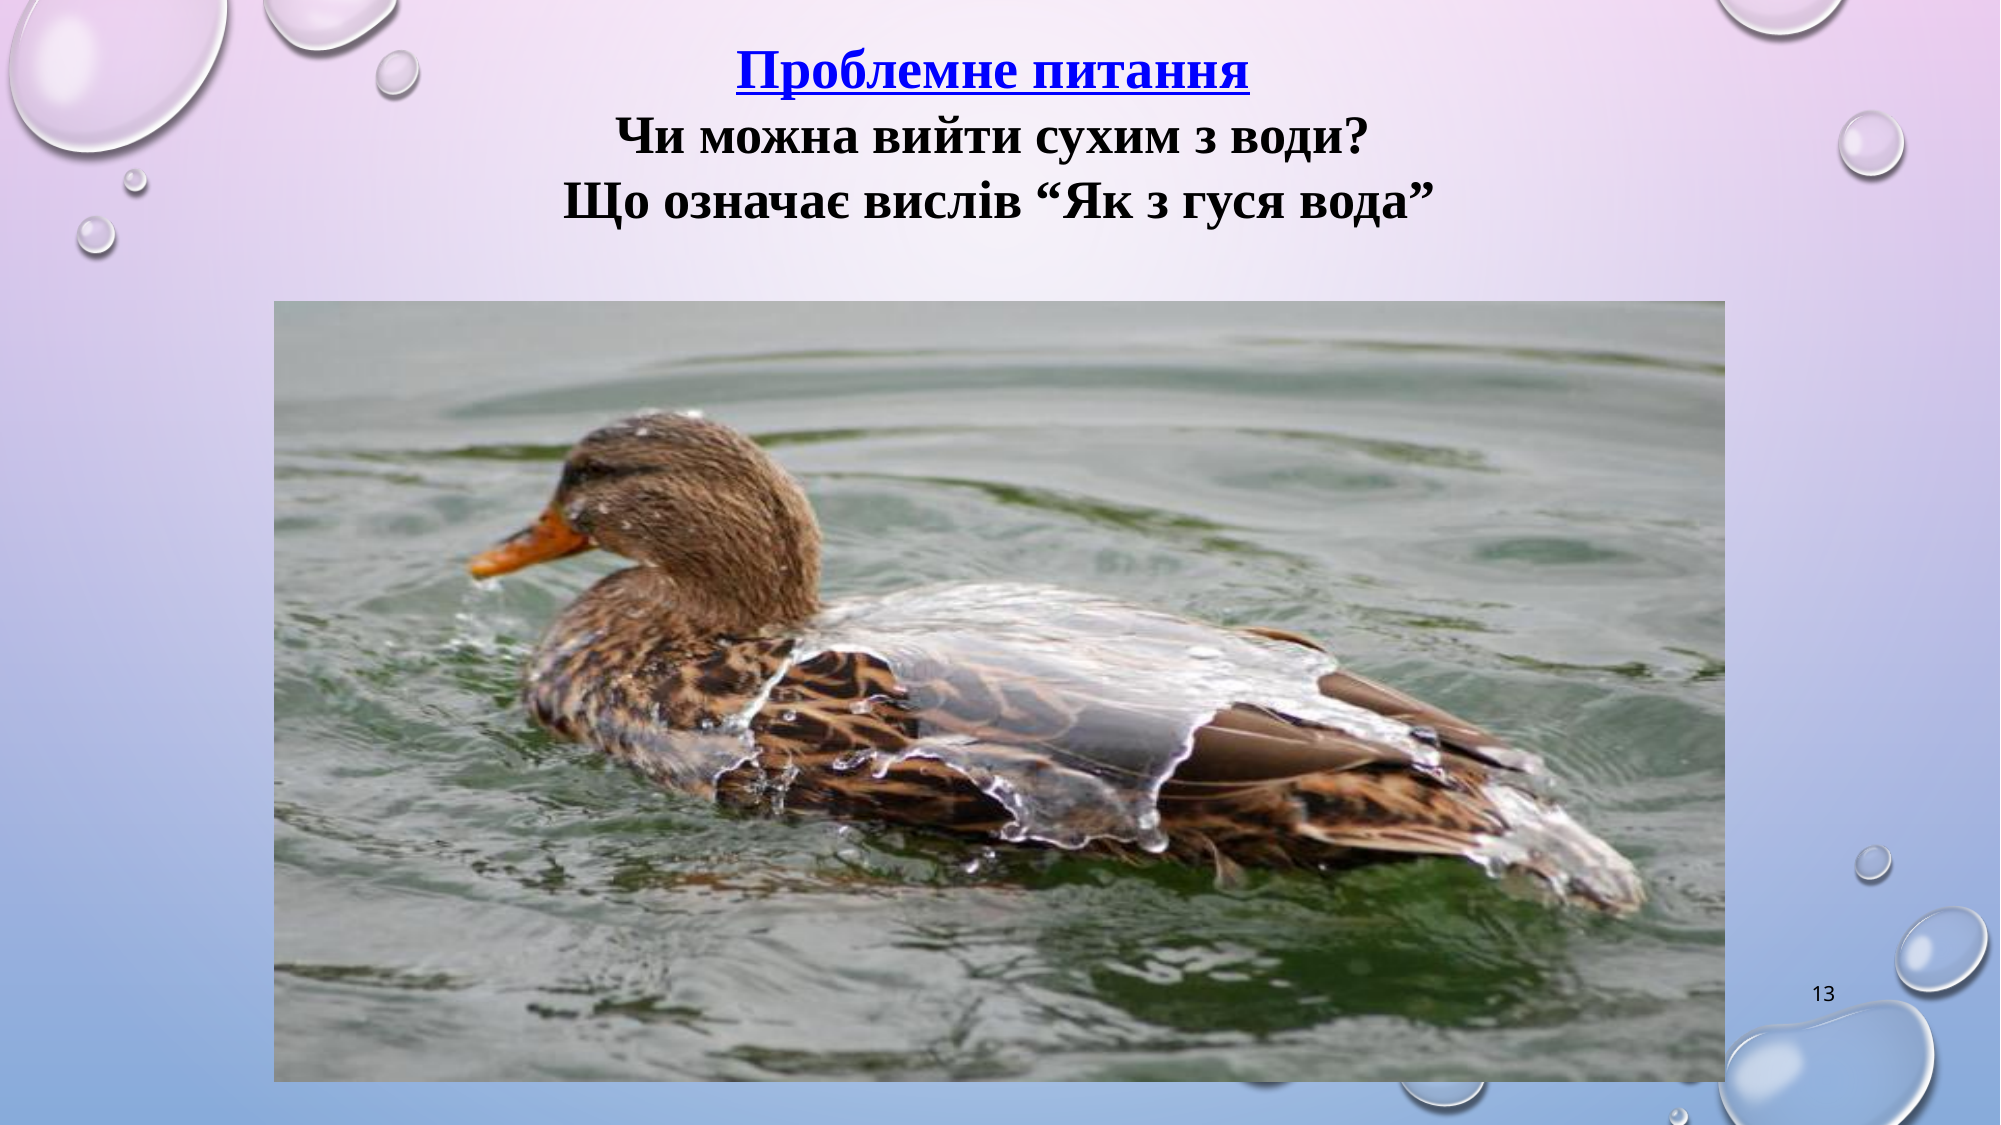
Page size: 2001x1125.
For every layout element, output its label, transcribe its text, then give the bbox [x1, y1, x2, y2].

picture [0, 0, 2000, 1125]
title Проблемне питання Чи можна вийти сухим з води? Що означає вислів “Як з гуся вода” [149, 0, 1851, 262]
slide_number ‹#› [1731, 965, 1851, 1025]
